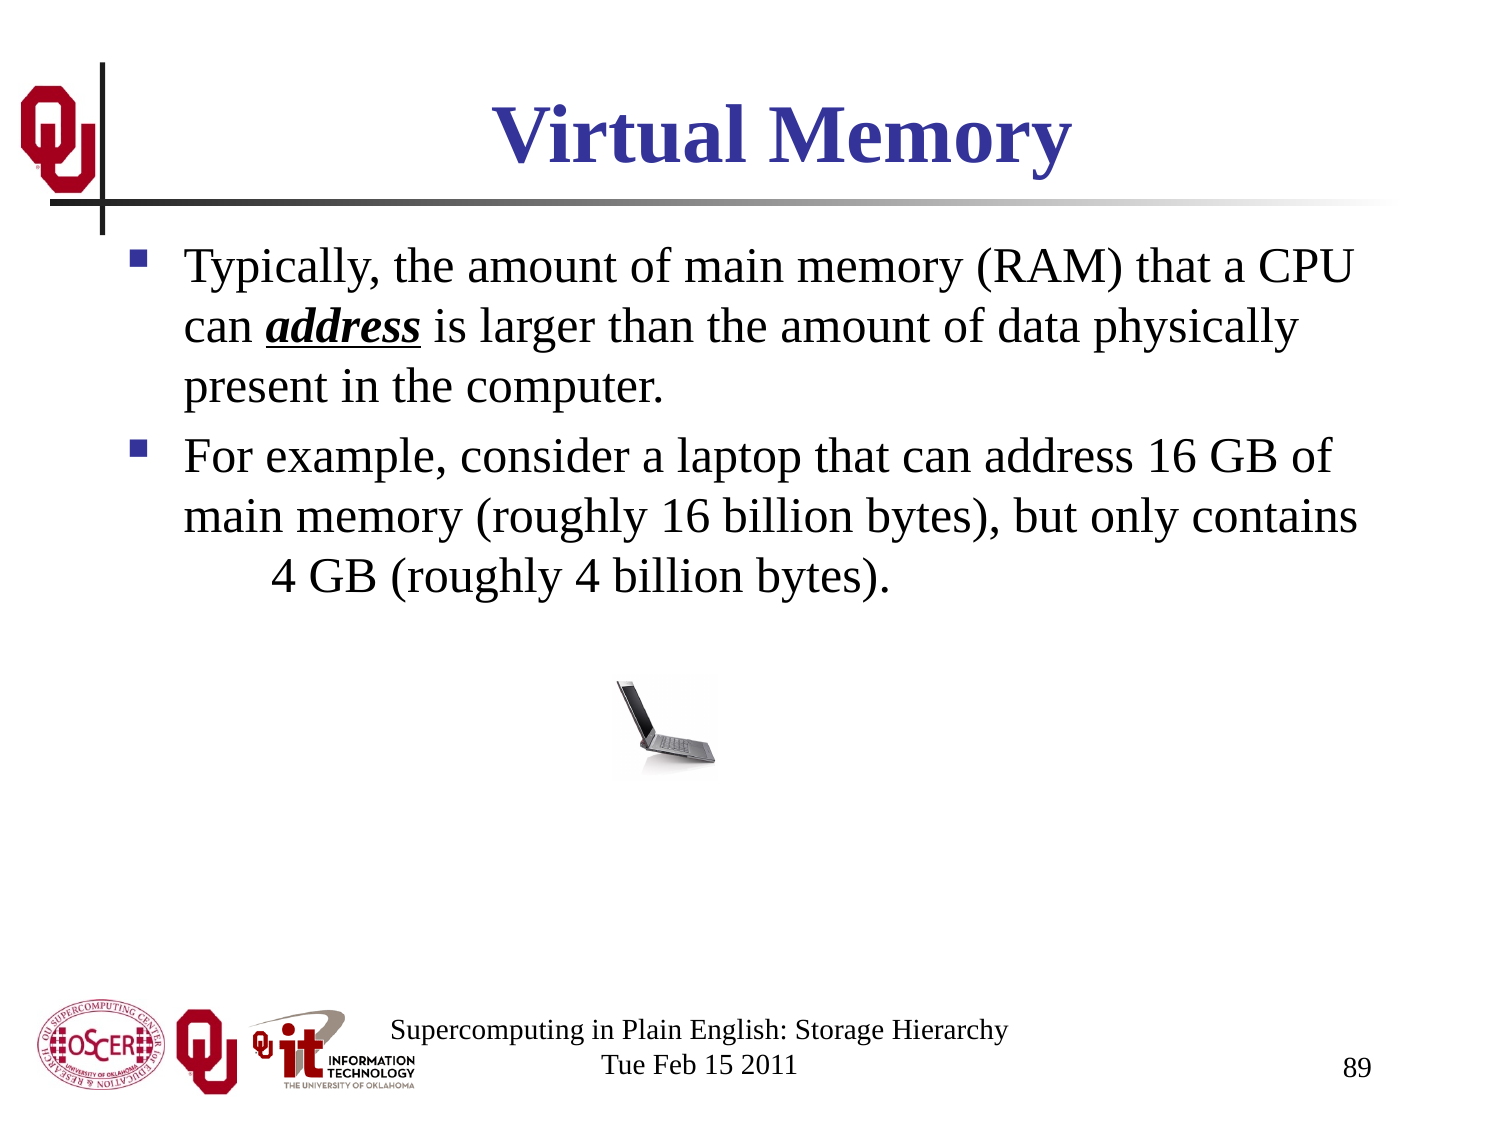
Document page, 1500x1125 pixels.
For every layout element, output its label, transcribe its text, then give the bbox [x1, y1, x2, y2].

title Virtual Memory [124, 74, 1442, 187]
picture [37, 999, 165, 1090]
text_box Supercomputing in Plain English: Storage Hierarchy Tue Feb 15 2011 [262, 1012, 1138, 1088]
slide_number 89 [1174, 1015, 1388, 1091]
picture [612, 674, 719, 781]
picture [18, 83, 97, 196]
list Typically, the amount of main memory (RAM) that a CPU can address is larger than the amount of data physically present in the computer. For example, consider a laptop that can address 16 GB of main memory (roughly 16 billion bytes), but only contains 4 GB (roughly 4 billion bytes). [111, 224, 1377, 988]
picture [174, 999, 425, 1099]
